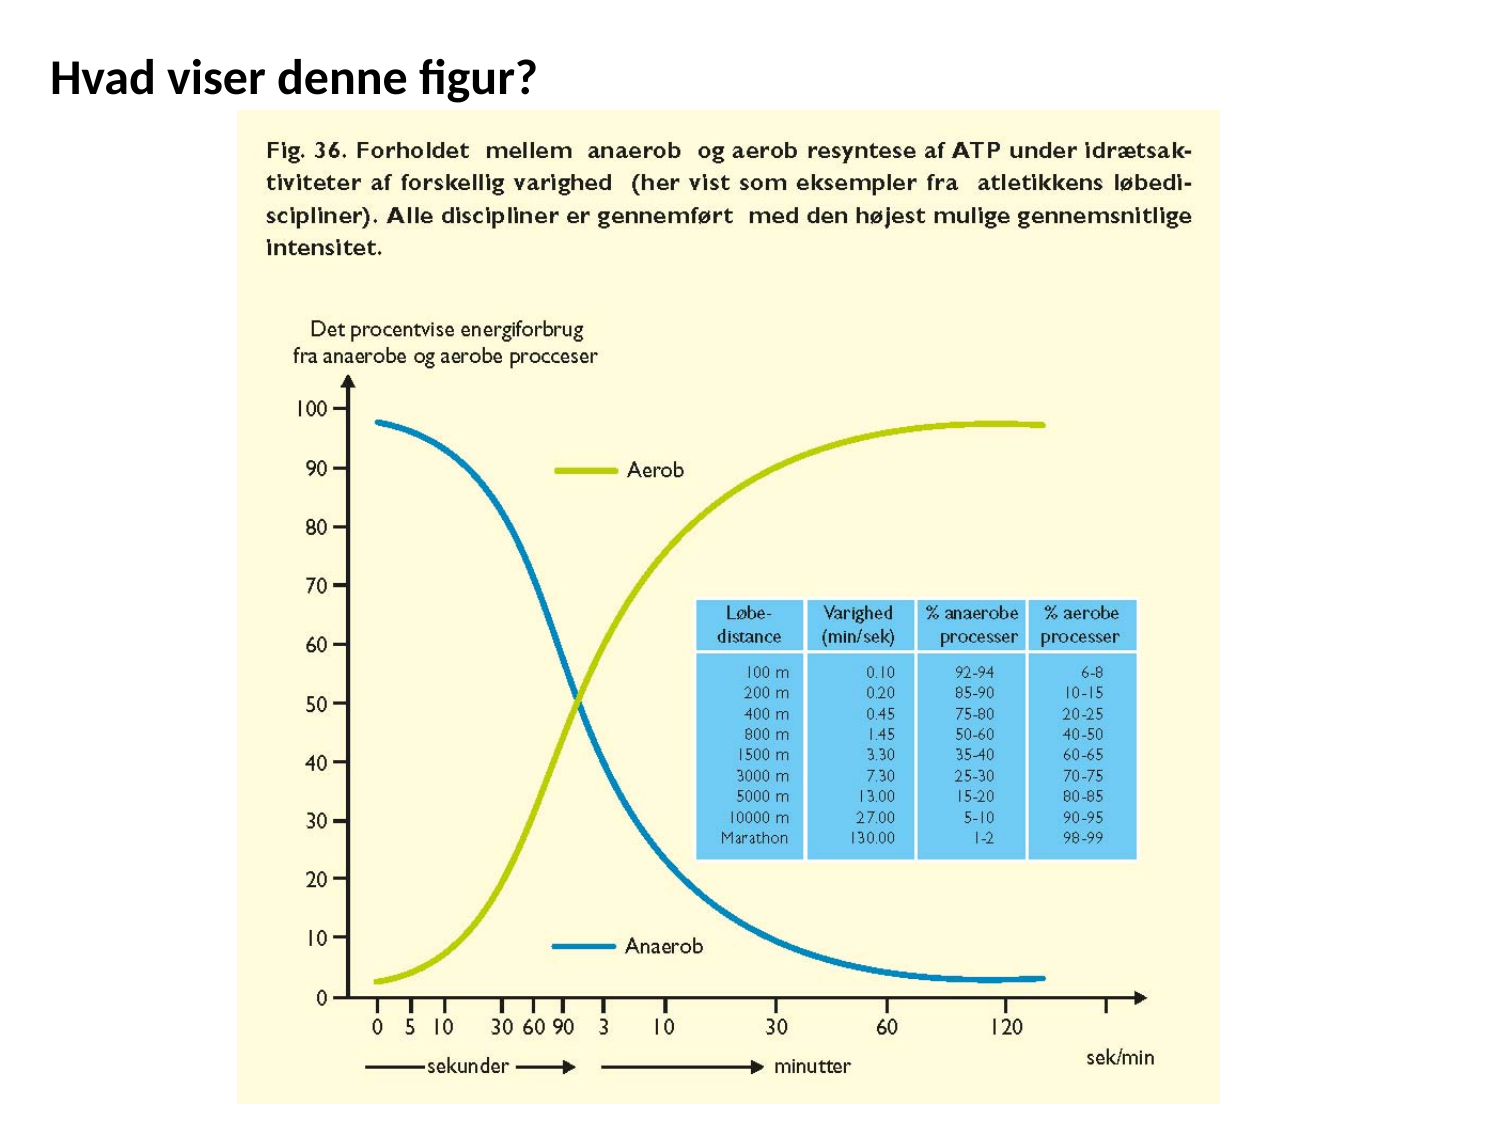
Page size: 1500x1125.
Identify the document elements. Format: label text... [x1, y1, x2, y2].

text_box Hvad viser denne figur? [35, 37, 554, 112]
picture [237, 109, 1221, 1105]
